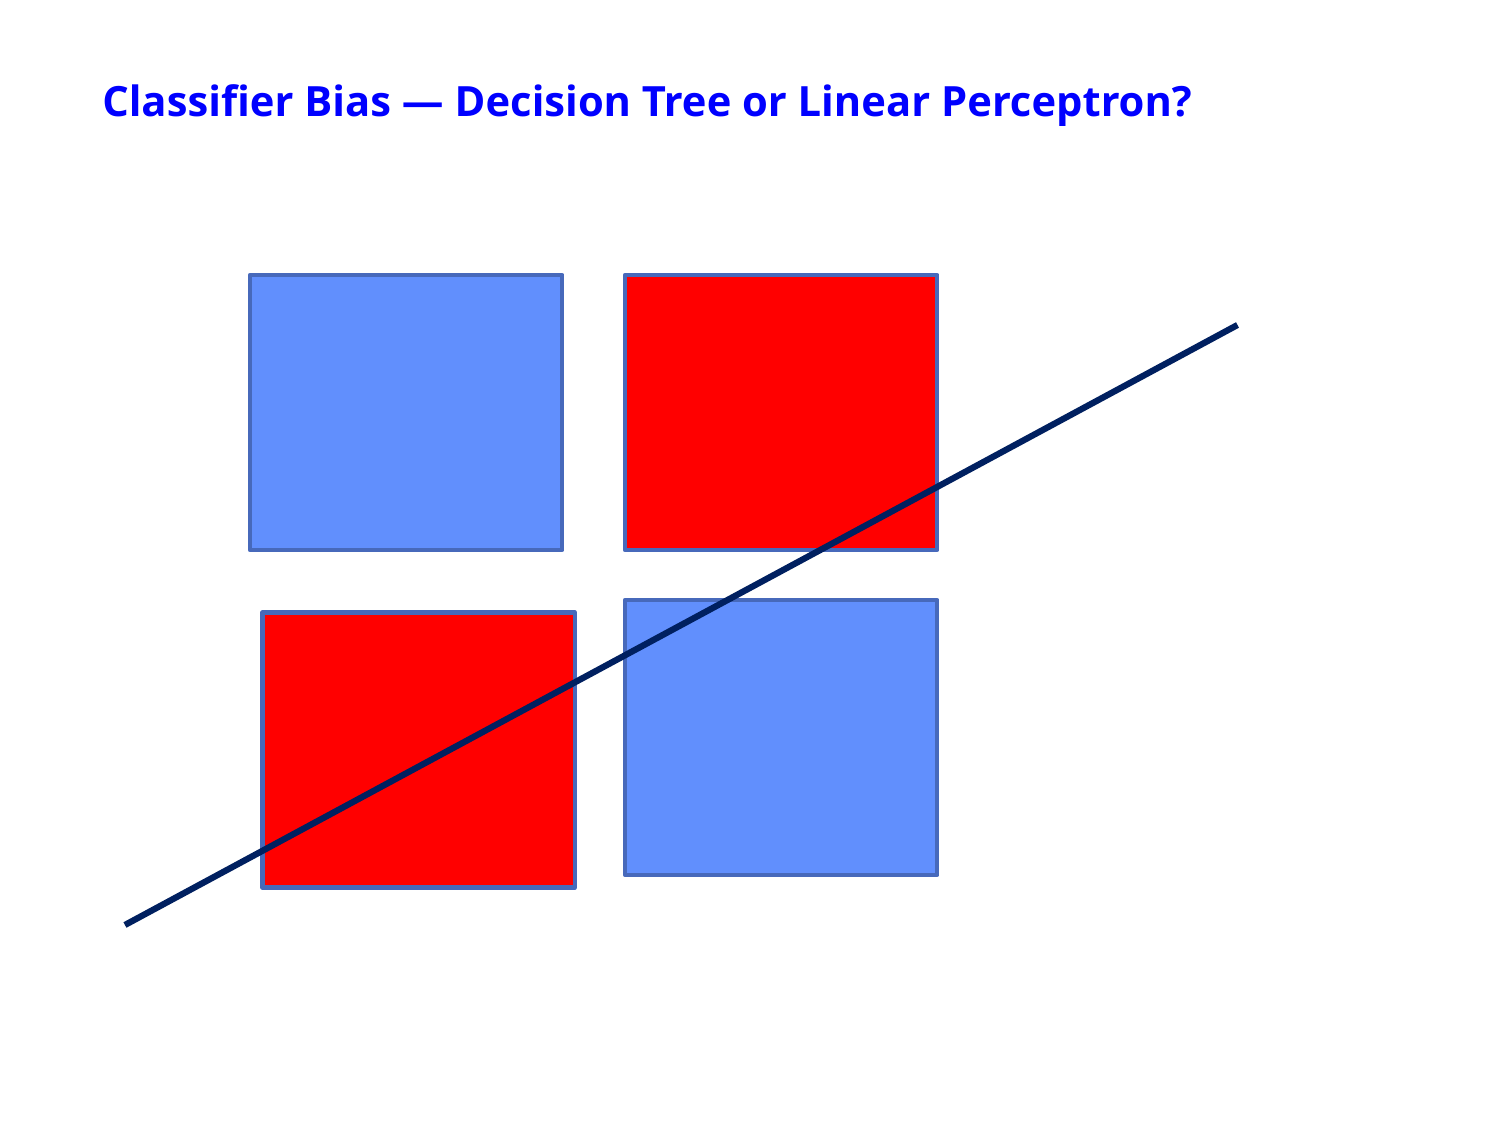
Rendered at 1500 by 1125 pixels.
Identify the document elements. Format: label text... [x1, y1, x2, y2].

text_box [124, 324, 1238, 926]
text_box [623, 273, 939, 323]
title Classifier Bias — Decision Tree or Linear Perceptron? [87, 50, 1363, 150]
text_box [248, 273, 564, 323]
